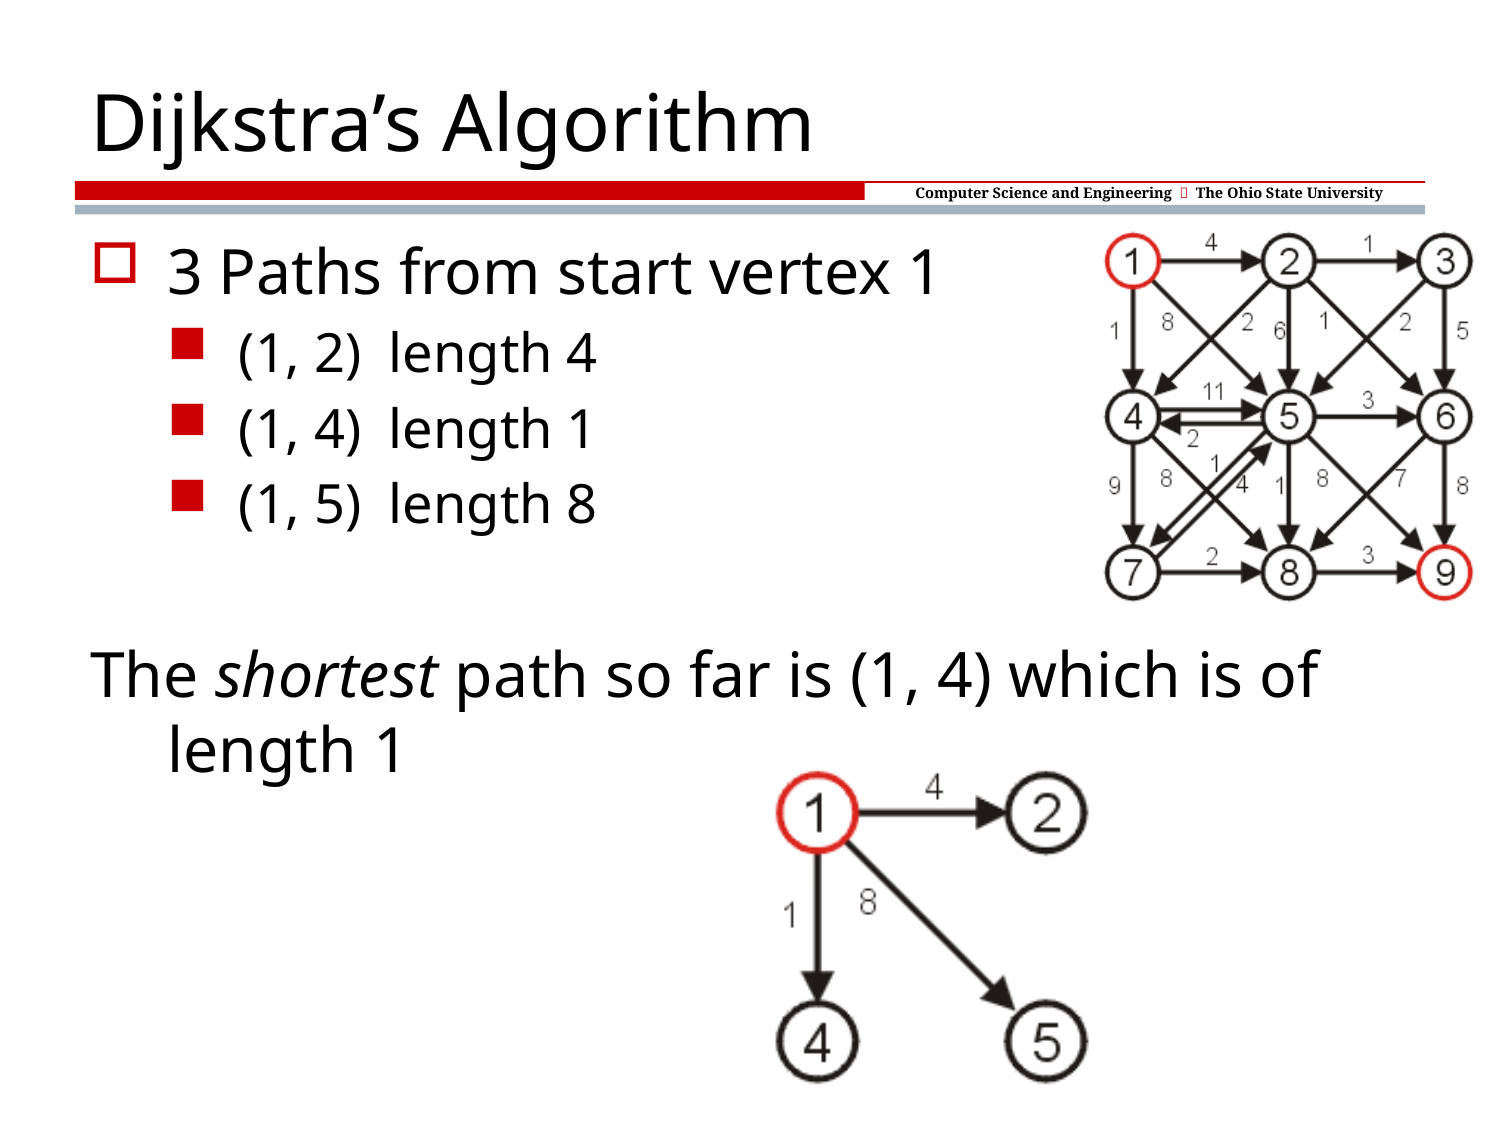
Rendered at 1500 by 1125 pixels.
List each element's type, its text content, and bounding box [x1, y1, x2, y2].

picture [1098, 225, 1481, 608]
picture [770, 761, 1102, 1093]
list 3 Paths from start vertex 1 (1, 2) length 4 (1, 4) length 1 (1, 5) length 8 The shortest path so far is (1, 4) which is of length 1 [75, 224, 1425, 1088]
title Dijkstra’s Algorithm [75, 37, 1425, 175]
